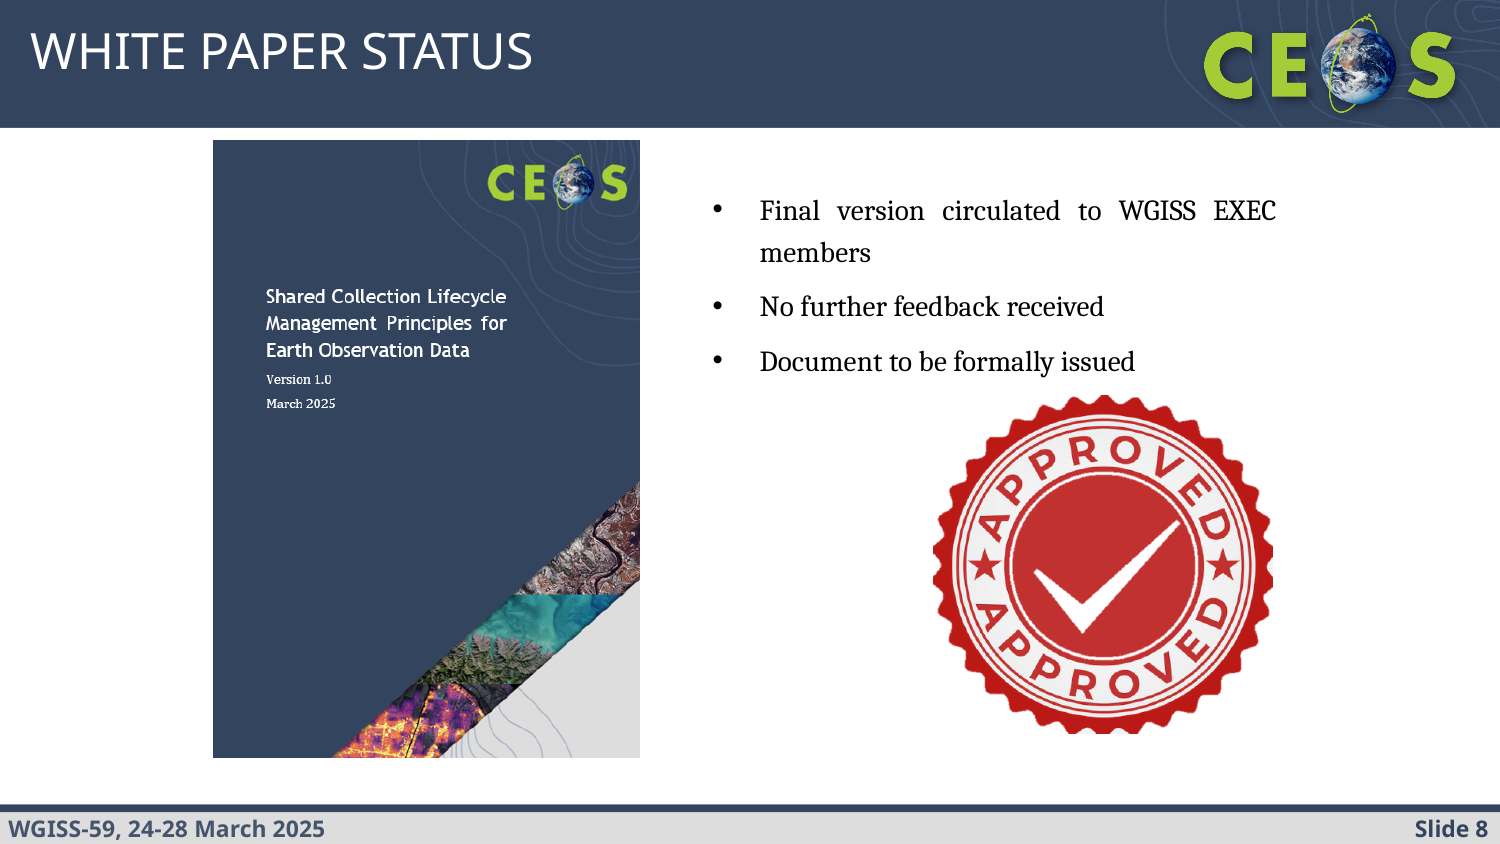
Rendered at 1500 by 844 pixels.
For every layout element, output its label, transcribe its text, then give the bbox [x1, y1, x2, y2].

picture [923, 381, 1287, 752]
picture [1204, 13, 1455, 113]
title WHITE PAPER STATUS [0, 14, 1396, 111]
picture [213, 140, 641, 758]
text_box Final version circulated to WGISS EXEC members No further feedback received Document to be formally issued [697, 176, 1297, 439]
